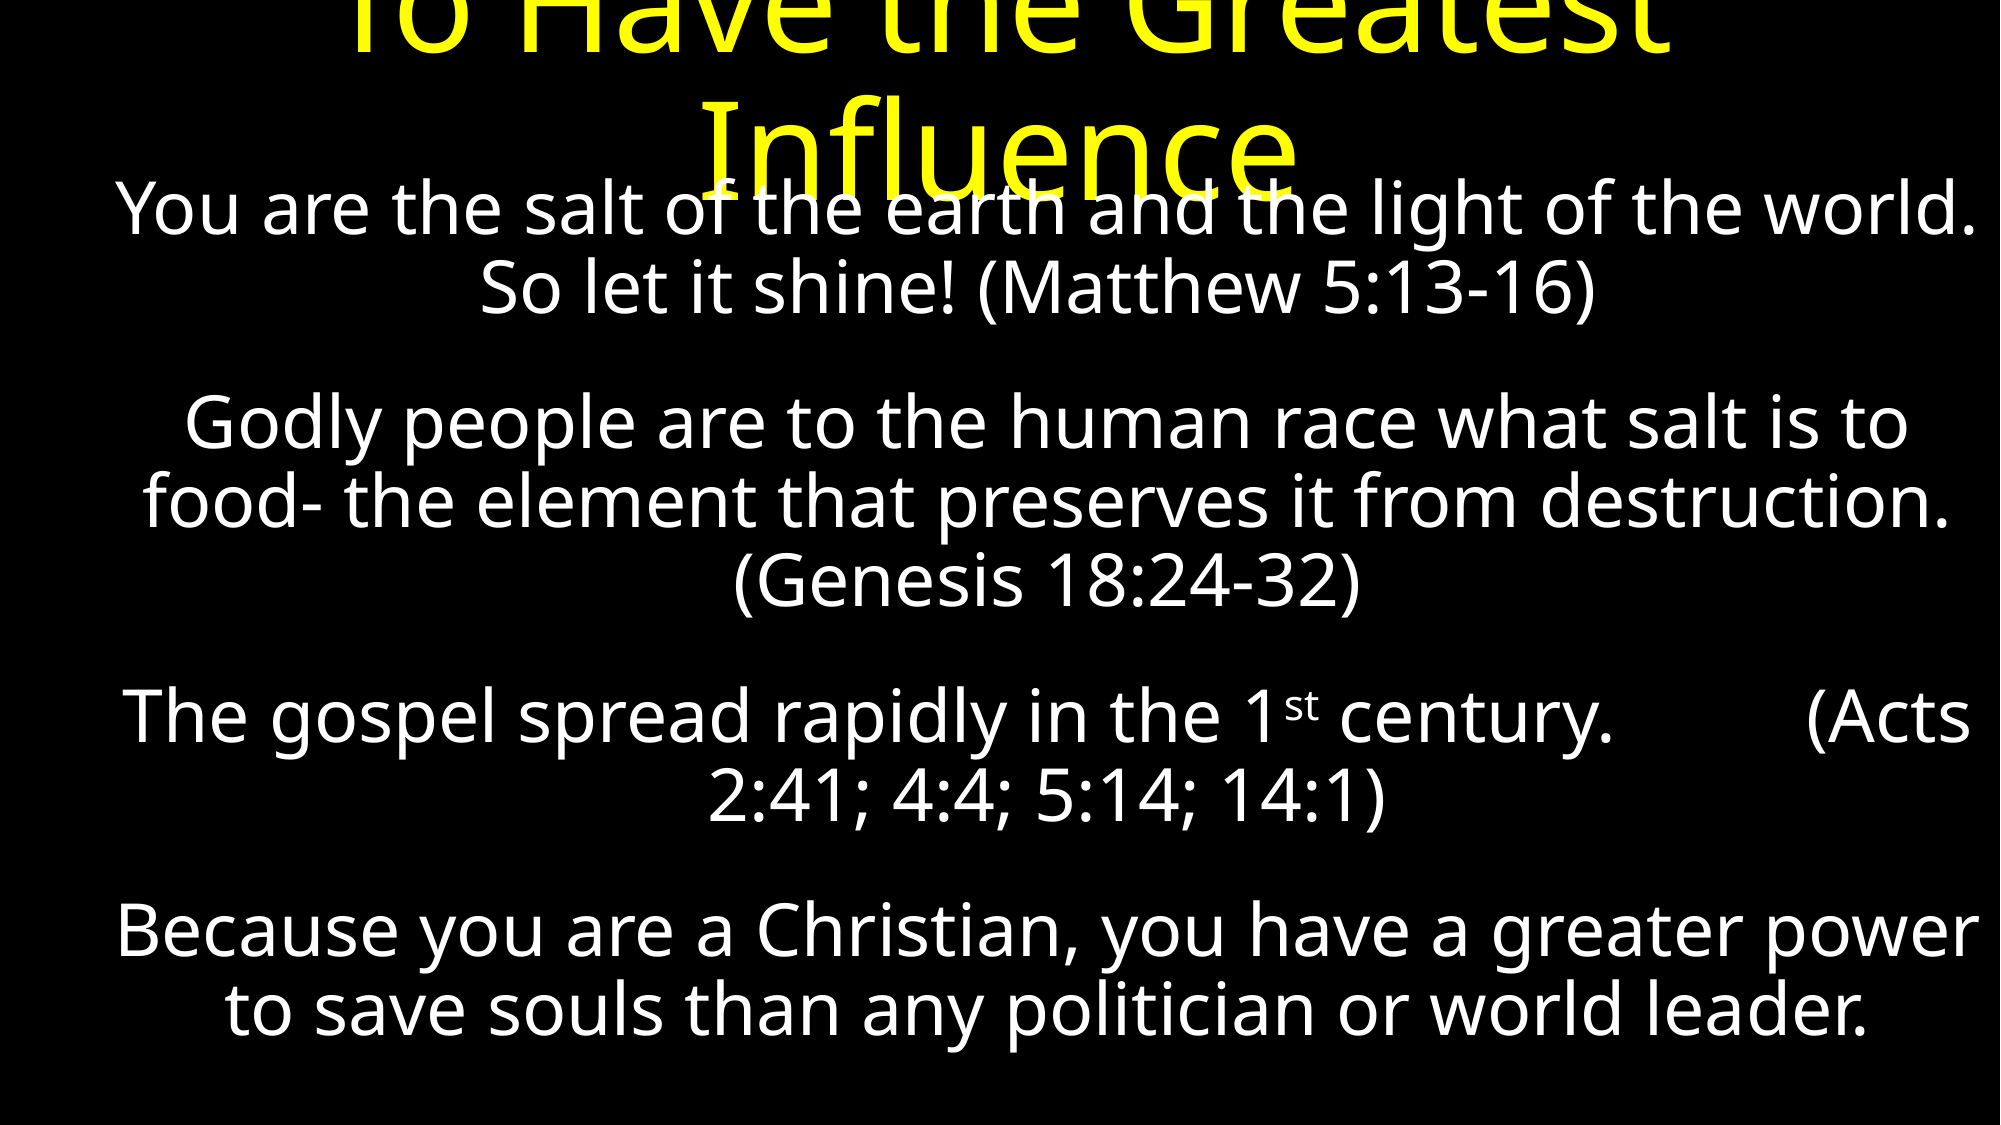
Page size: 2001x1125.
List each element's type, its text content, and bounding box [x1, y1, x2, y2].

title To Have the Greatest Influence [0, 0, 2000, 163]
list You are the salt of the earth and the light of the world. So let it shine! (Matthew 5:13-16) Godly people are to the human race what salt is to food- the element that preserves it from destruction. (Genesis 18:24-32) The gospel spread rapidly in the 1st century. (Acts 2:41; 4:4; 5:14; 14:1) Because you are a Christian, you have a greater power to save souls than any politician or world leader. [0, 163, 2000, 1125]
